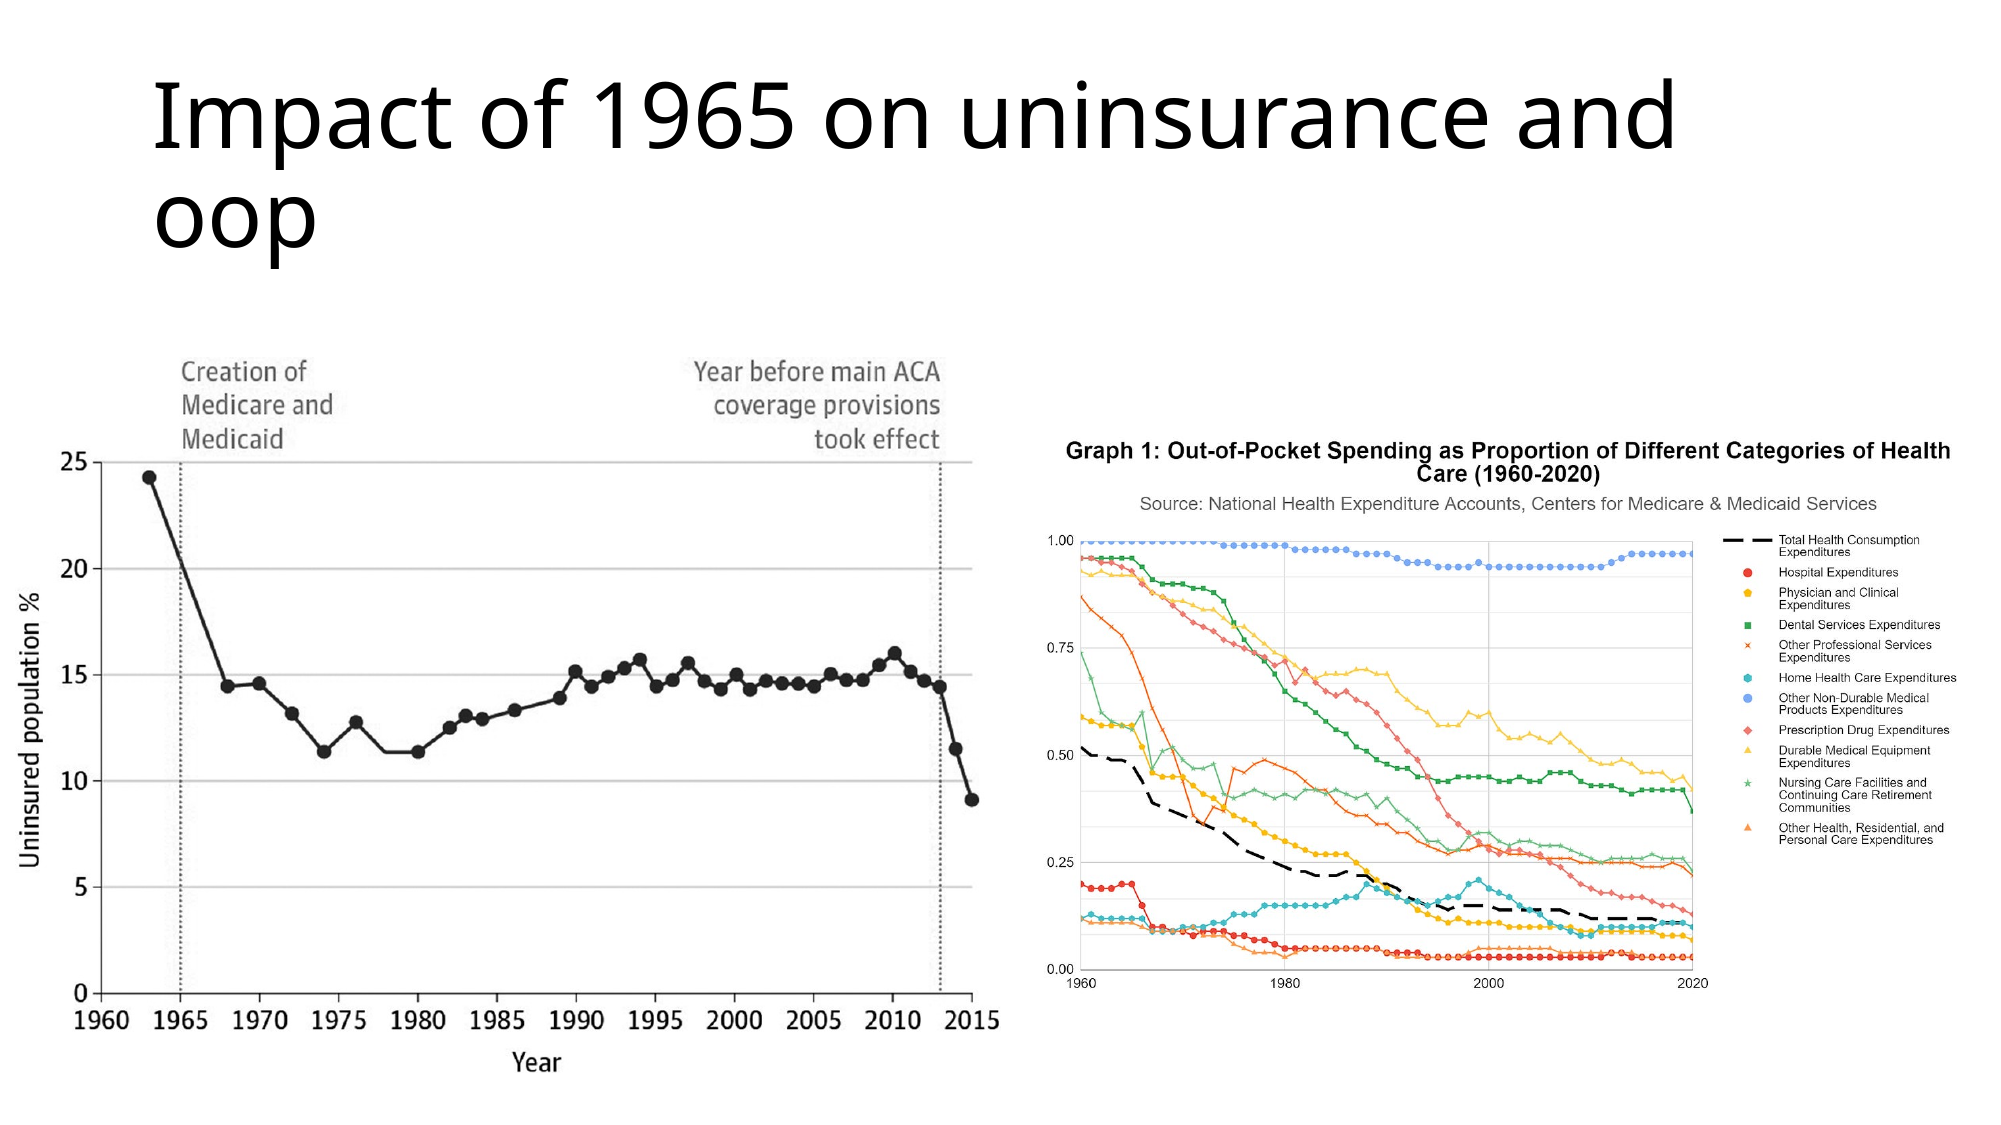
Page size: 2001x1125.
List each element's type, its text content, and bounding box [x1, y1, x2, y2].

picture [1016, 409, 2000, 1021]
title Impact of 1965 on uninsurance and oop [137, 59, 1863, 278]
picture [13, 355, 1002, 1074]
